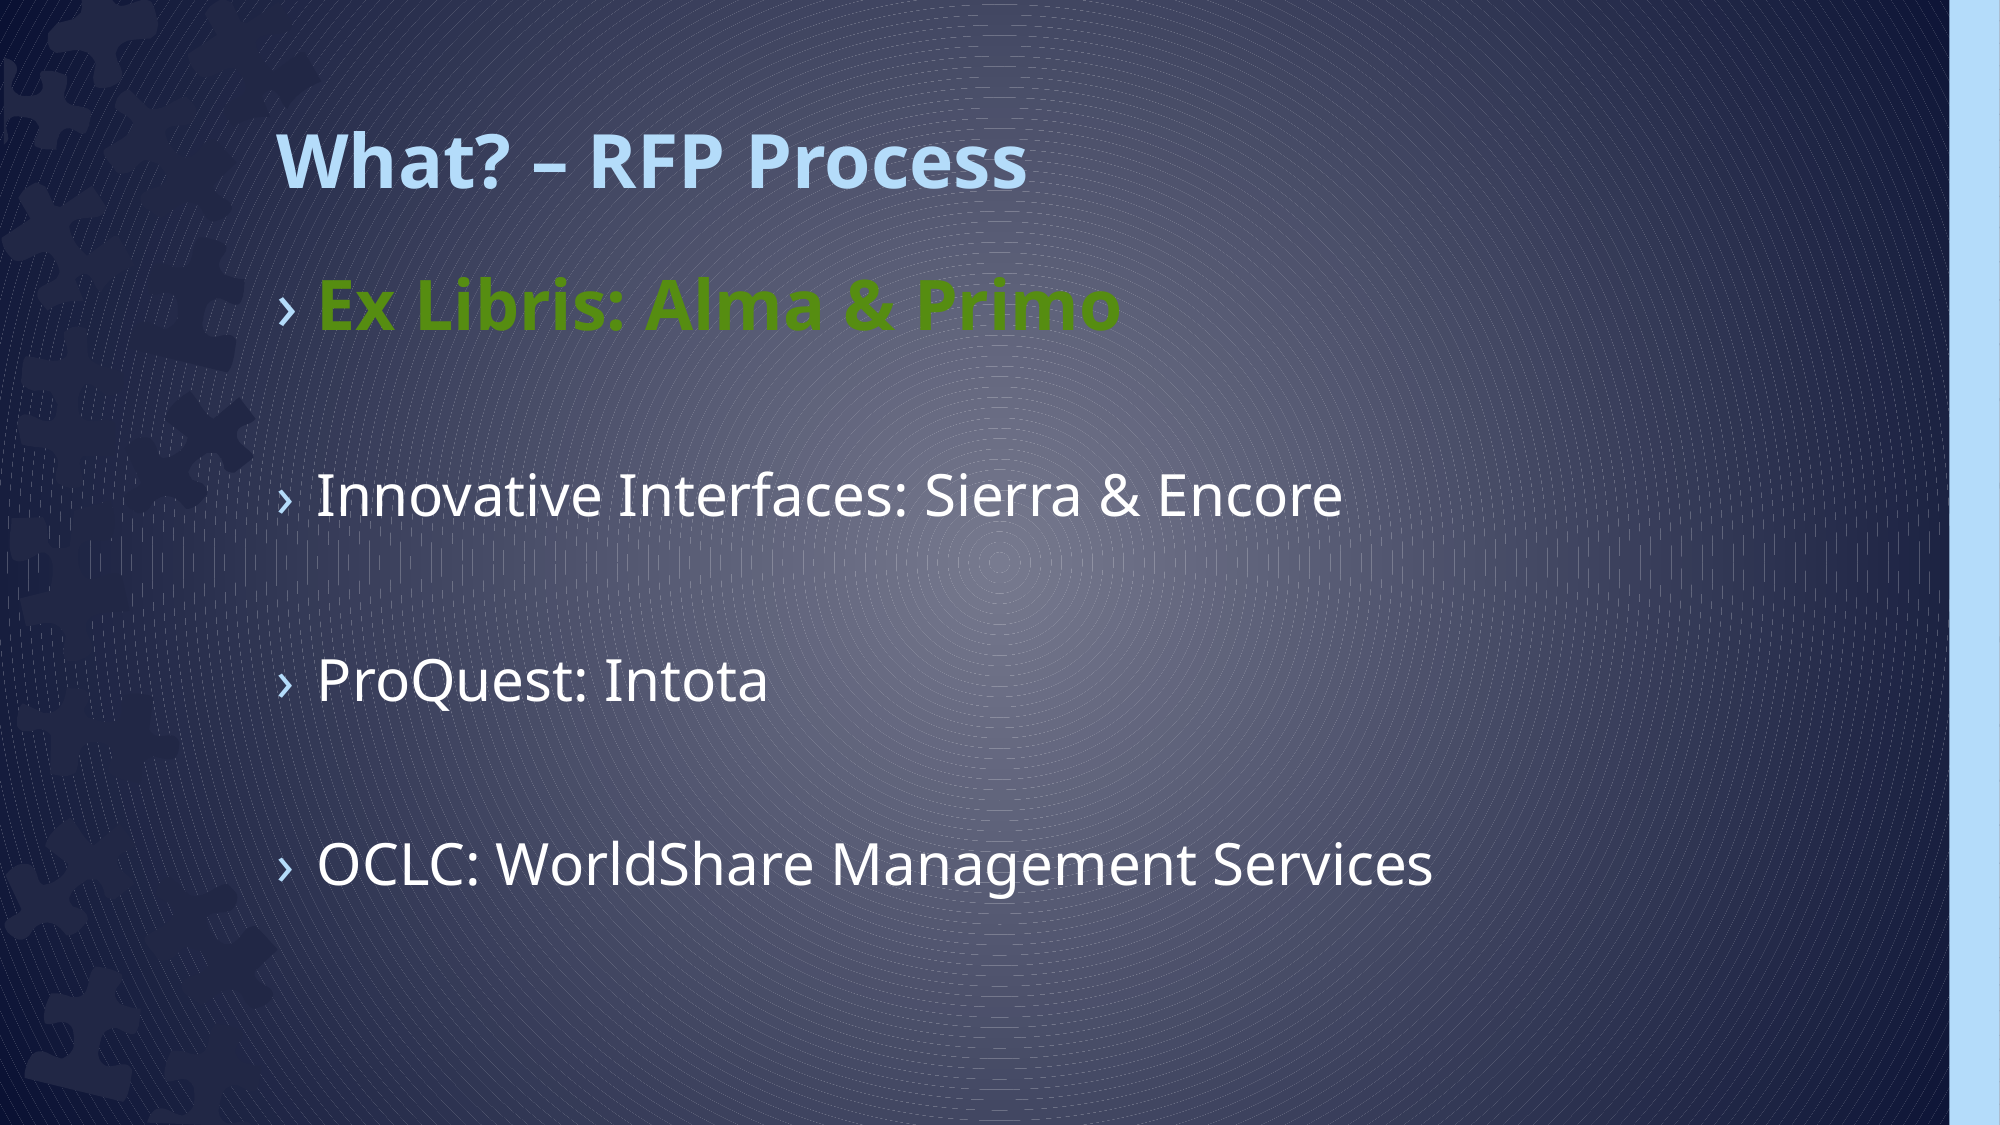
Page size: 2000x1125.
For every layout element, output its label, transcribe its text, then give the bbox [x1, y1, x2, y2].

title What? – RFP Process [261, 29, 1867, 213]
list Ex Libris: Alma & Primo Innovative Interfaces: Sierra & Encore ProQuest: Intota OCLC: WorldShare Management Services [261, 262, 1867, 1038]
